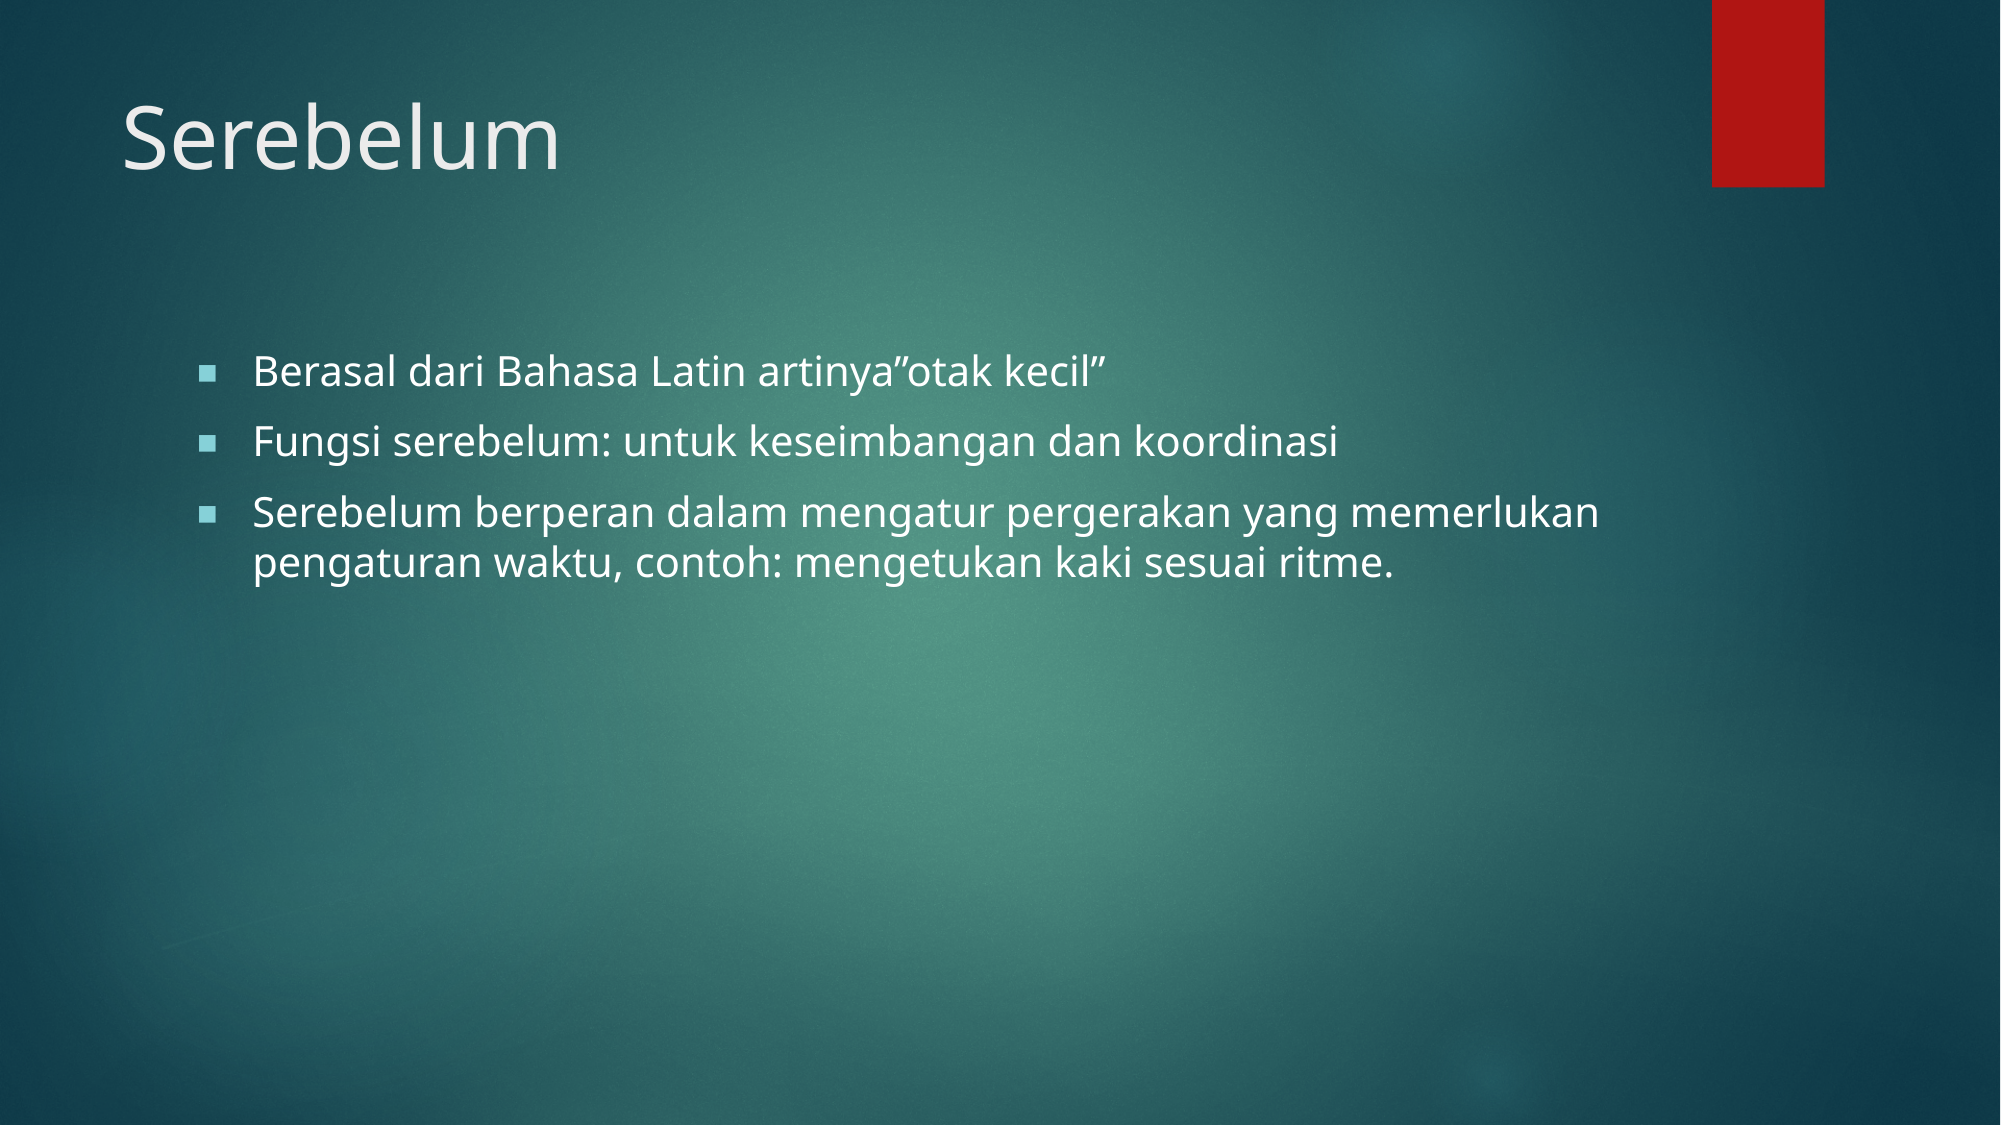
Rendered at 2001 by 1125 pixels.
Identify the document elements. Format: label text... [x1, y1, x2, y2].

title Serebelum [106, 74, 1649, 304]
picture [0, 0, 2001, 1125]
list Berasal dari Bahasa Latin artinya”otak kecil” Fungsi serebelum: untuk keseimbangan dan koordinasi Serebelum berperan dalam mengatur pergerakan yang memerlukan pengaturan waktu, contoh: mengetukan kaki sesuai ritme. [181, 336, 1649, 1025]
